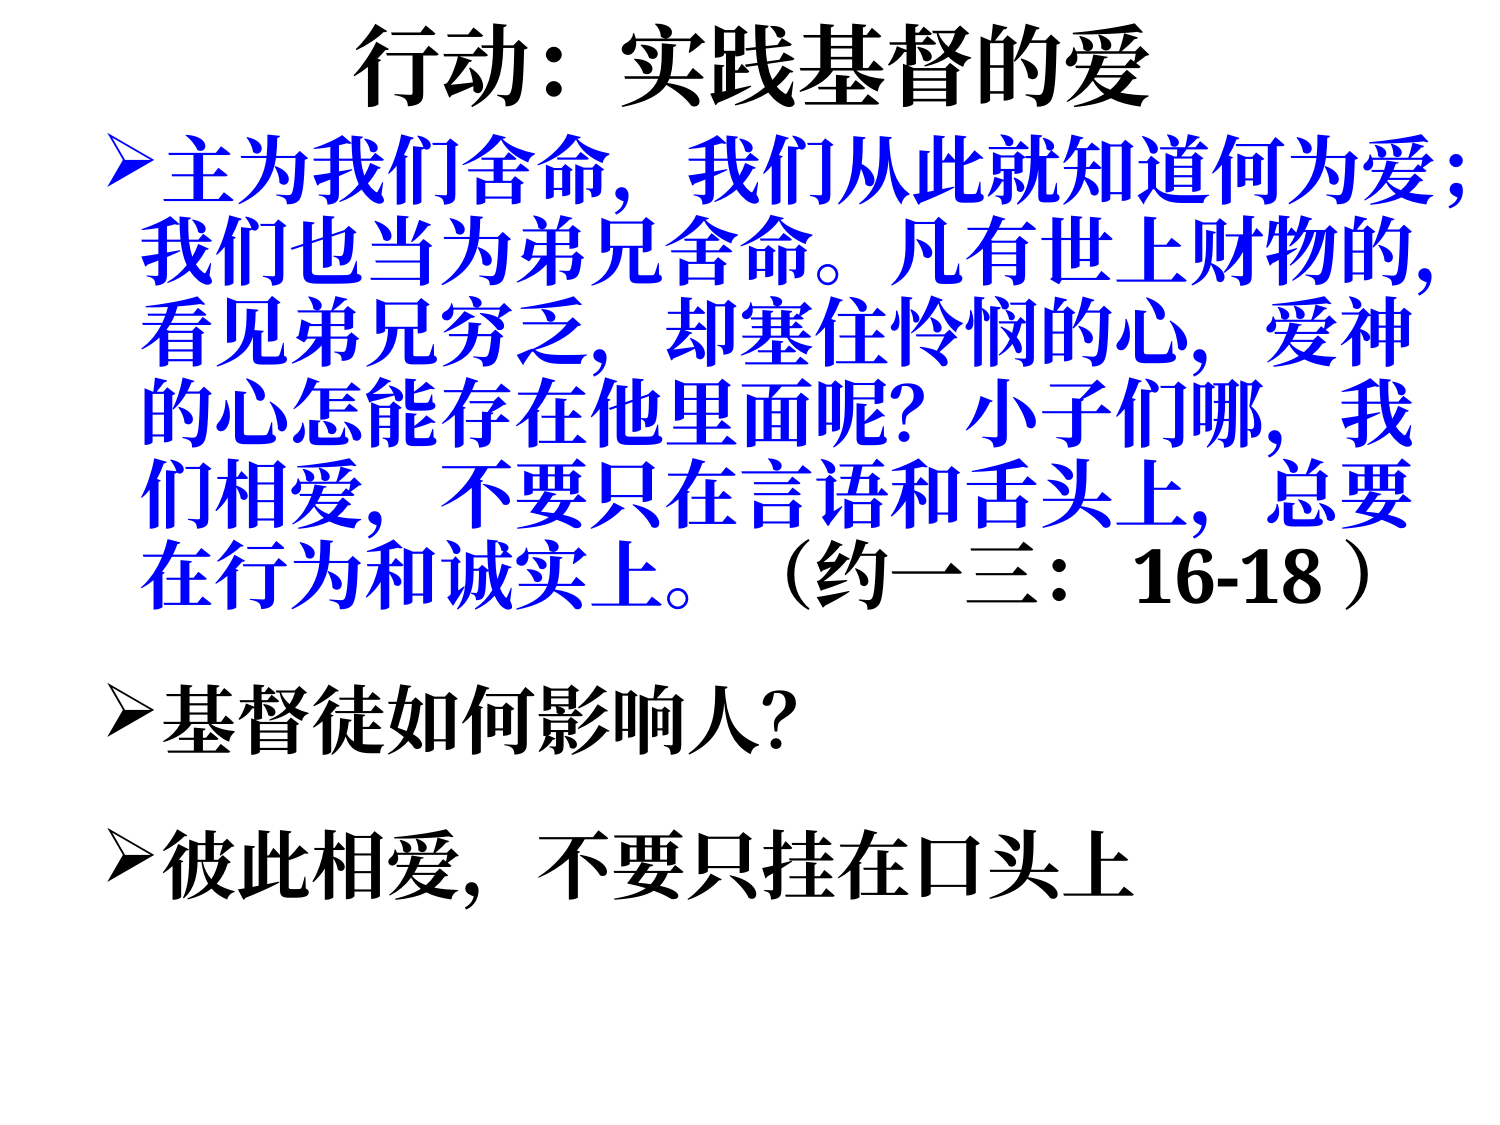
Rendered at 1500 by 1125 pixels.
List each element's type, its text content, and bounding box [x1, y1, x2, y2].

list 主为我们舍命，我们从此就知道何为爱；我们也当为弟兄舍命。凡有世上财物的，看见弟兄穷乏，却塞住怜悯的心，爱神的心怎能存在他里面呢？小子们哪，我们相爱，不要只在言语和舌头上，总要在行为和诚实上。（约一三：16-18） 基督徒如何影响人？ 彼此相爱，不要只挂在口头上 [86, 126, 1463, 1102]
title 行动：实践基督的爱 [23, 15, 1482, 127]
